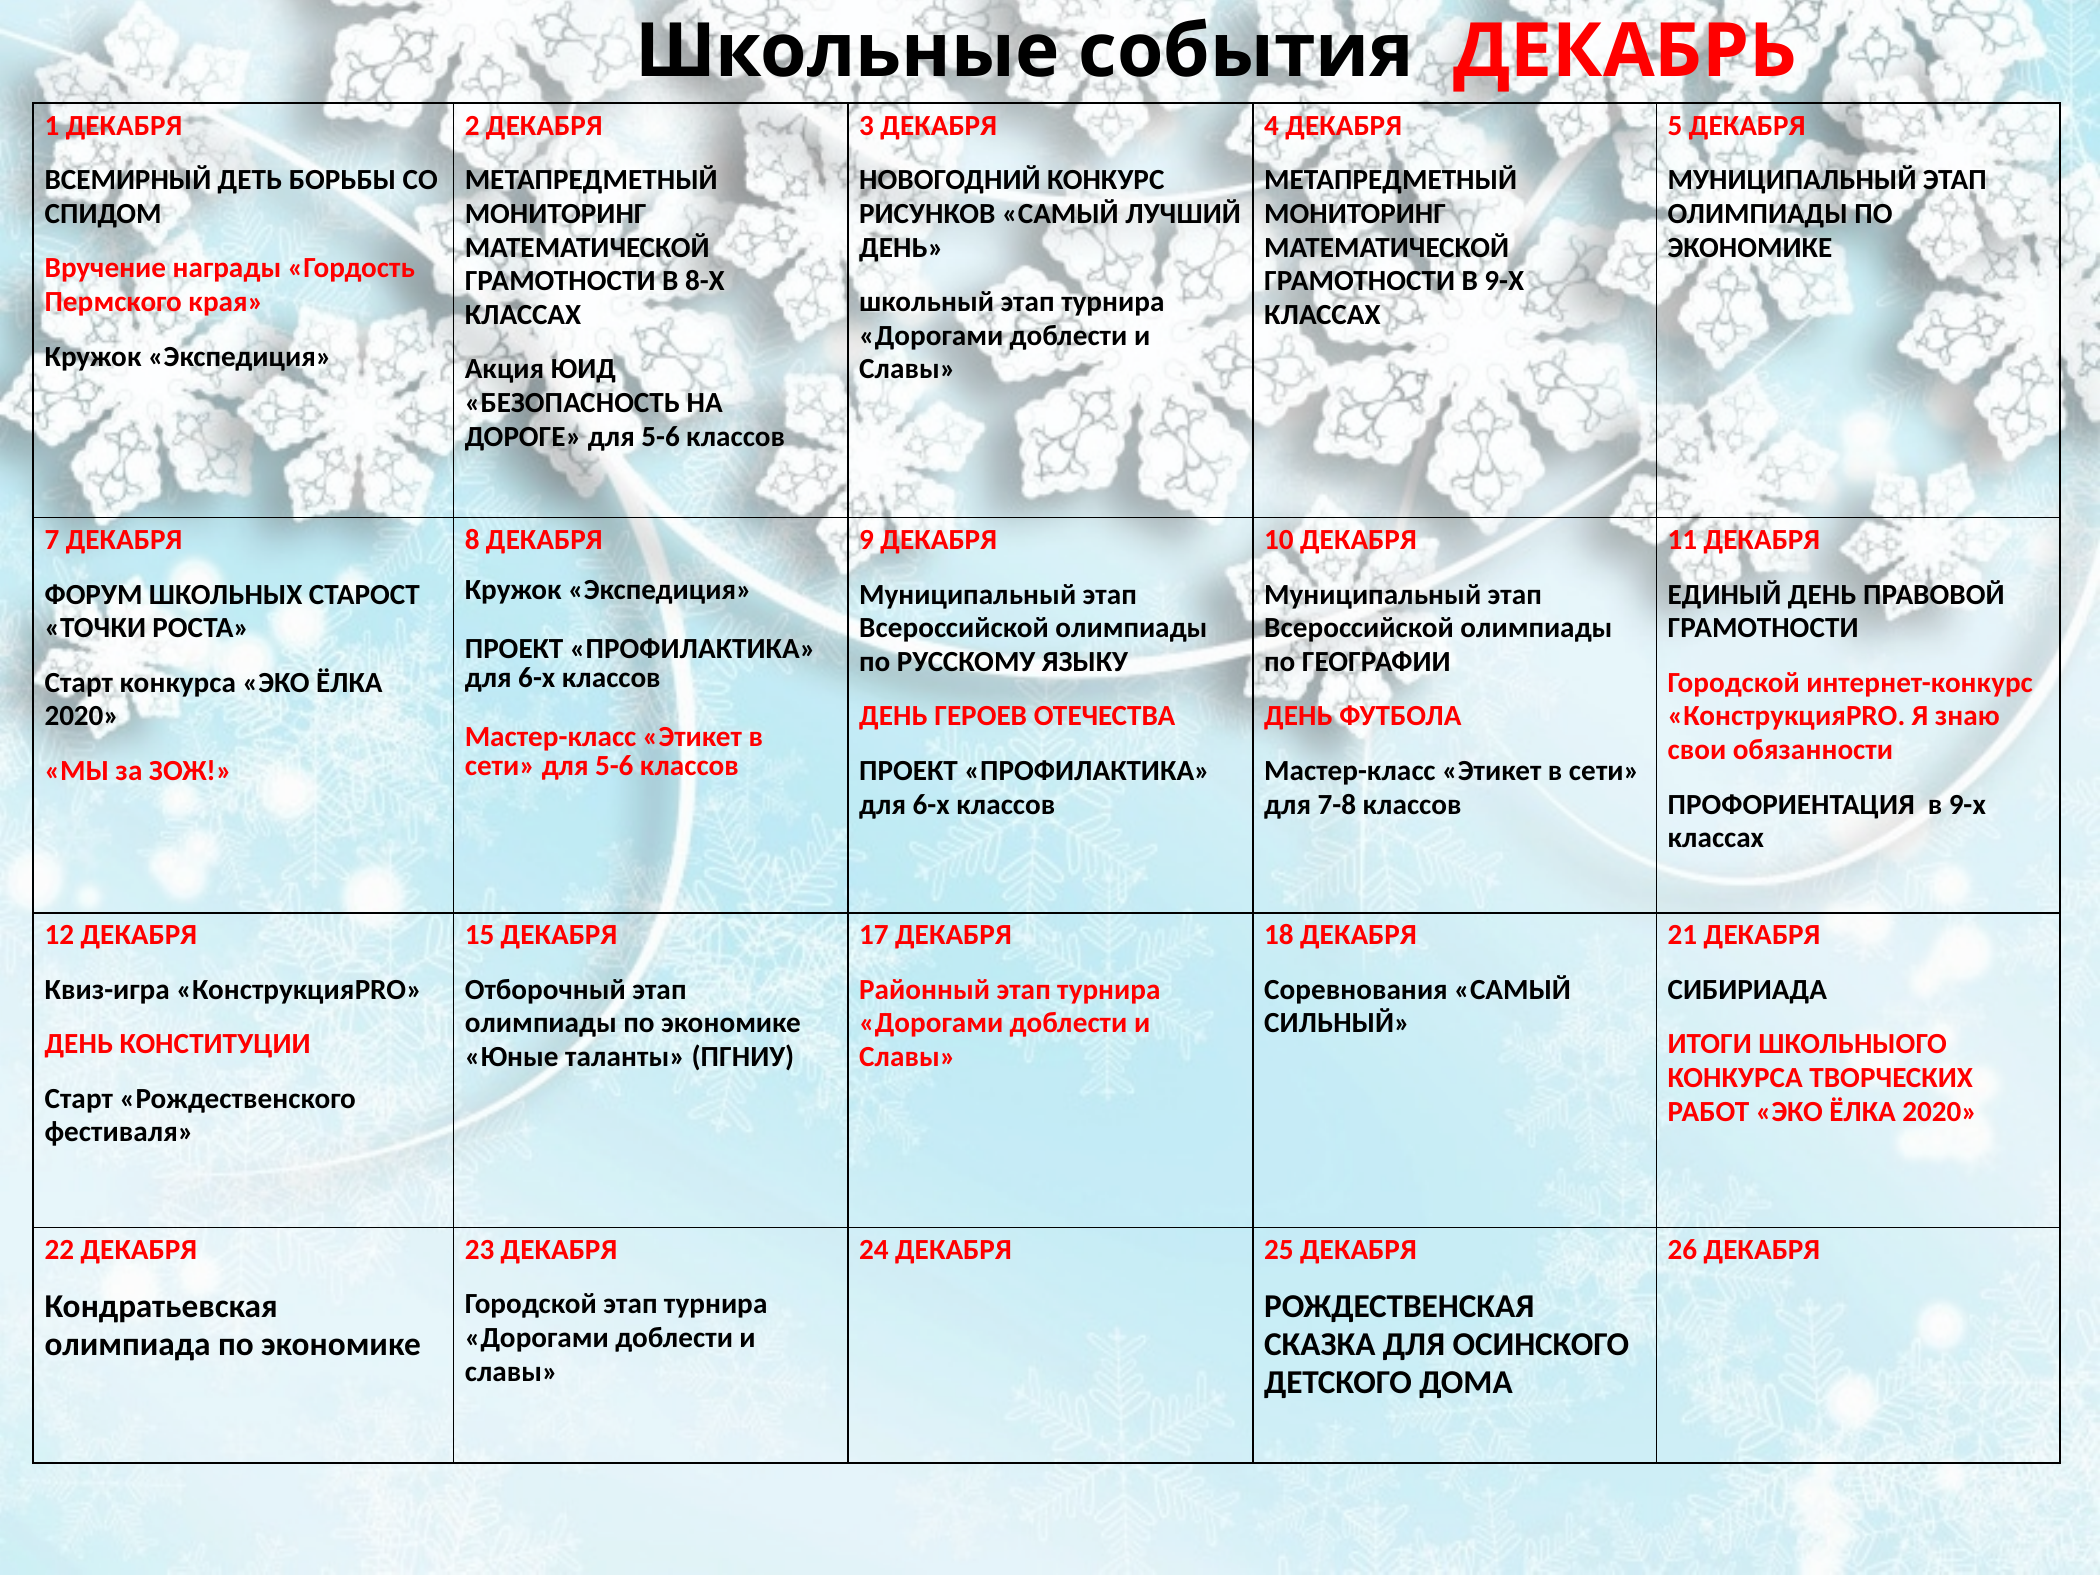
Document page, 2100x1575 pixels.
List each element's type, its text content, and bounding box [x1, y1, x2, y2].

text_box Школьные события ДЕКАБРЬ [620, 0, 1877, 99]
table_cell 18 ДЕКАБРЯ Соревнования «САМЫЙ СИЛЬНЫЙ» [1254, 914, 1656, 1227]
table_cell 25 ДЕКАБРЯ РОЖДЕСТВЕНСКАЯ СКАЗКА ДЛЯ ОСИНСКОГО ДЕТСКОГО ДОМА [1254, 1228, 1656, 1462]
table_cell 21 ДЕКАБРЯ СИБИРИАДА ИТОГИ ШКОЛЬНЫОГО КОНКУРСА ТВОРЧЕСКИХ РАБОТ «ЭКО ЁЛКА 2020» [1657, 914, 2059, 1227]
table_cell 10 ДЕКАБРЯ Муниципальный этап Всероссийской олимпиады по ГЕОГРАФИИ ДЕНЬ ФУТБОЛА Мастер-класс «Этикет в сети» для 7-8 классов [1254, 518, 1656, 912]
table_cell 15 ДЕКАБРЯ Отборочный этап олимпиады по экономике «Юные таланты» (ПГНИУ) [454, 914, 847, 1227]
table_cell 9 ДЕКАБРЯ Муниципальный этап Всероссийской олимпиады по РУССКОМУ ЯЗЫКУ ДЕНЬ ГЕРОЕВ ОТЕЧЕСТВА ПРОЕКТ «ПРОФИЛАКТИКА» для 6-х классов [849, 518, 1252, 912]
table_cell 8 ДЕКАБРЯ Кружок «Экспедиция» ПРОЕКТ «ПРОФИЛАКТИКА» для 6-х классов Мастер-класс «Этикет в сети» для 5-6 классов [454, 518, 847, 912]
table_header 3 ДЕКАБРЯ НОВОГОДНИЙ КОНКУРС РИСУНКОВ «САМЫЙ ЛУЧШИЙ ДЕНЬ» школьный этап турнира «Дорогами доблести и Славы» [849, 104, 1252, 517]
table_header 4 ДЕКАБРЯ МЕТАПРЕДМЕТНЫЙ МОНИТОРИНГ МАТЕМАТИЧЕСКОЙ ГРАМОТНОСТИ В 9-Х КЛАССАХ [1254, 104, 1656, 517]
table_cell 7 ДЕКАБРЯ ФОРУМ ШКОЛЬНЫХ СТАРОСТ «ТОЧКИ РОСТА» Старт конкурса «ЭКО ЁЛКА 2020» «МЫ за ЗОЖ!» [34, 518, 453, 912]
table_header 2 ДЕКАБРЯ МЕТАПРЕДМЕТНЫЙ МОНИТОРИНГ МАТЕМАТИЧЕСКОЙ ГРАМОТНОСТИ В 8-Х КЛАССАХ Акция ЮИД «БЕЗОПАСНОСТЬ НА ДОРОГЕ» для 5-6 классов [454, 104, 847, 517]
table_cell 26 ДЕКАБРЯ [1657, 1228, 2059, 1462]
table_cell 23 ДЕКАБРЯ Городской этап турнира «Дорогами доблести и славы» [454, 1228, 847, 1462]
table_header 5 ДЕКАБРЯ МУНИЦИПАЛЬНЫЙ ЭТАП ОЛИМПИАДЫ ПО ЭКОНОМИКЕ [1657, 104, 2059, 517]
table_cell 11 ДЕКАБРЯ ЕДИНЫЙ ДЕНЬ ПРАВОВОЙ ГРАМОТНОСТИ Городской интернет-конкурс «КонструкцияPRO. Я знаю свои обязанности ПРОФОРИЕНТАЦИЯ в 9-х классах [1657, 518, 2059, 912]
table_cell 24 ДЕКАБРЯ [849, 1228, 1252, 1462]
table_cell 22 ДЕКАБРЯ Кондратьевская олимпиада по экономике [34, 1228, 453, 1462]
table_cell 17 ДЕКАБРЯ Районный этап турнира «Дорогами доблести и Славы» [849, 914, 1252, 1227]
table_cell 12 ДЕКАБРЯ Квиз-игра «КонструкцияPRO» ДЕНЬ КОНСТИТУЦИИ Старт «Рождественского фестиваля» [34, 914, 453, 1227]
table_header 1 ДЕКАБРЯ ВСЕМИРНЫЙ ДЕТЬ БОРЬБЫ СО СПИДОМ Вручение награды «Гордость Пермского края» Кружок «Экспедиция» [34, 104, 453, 517]
